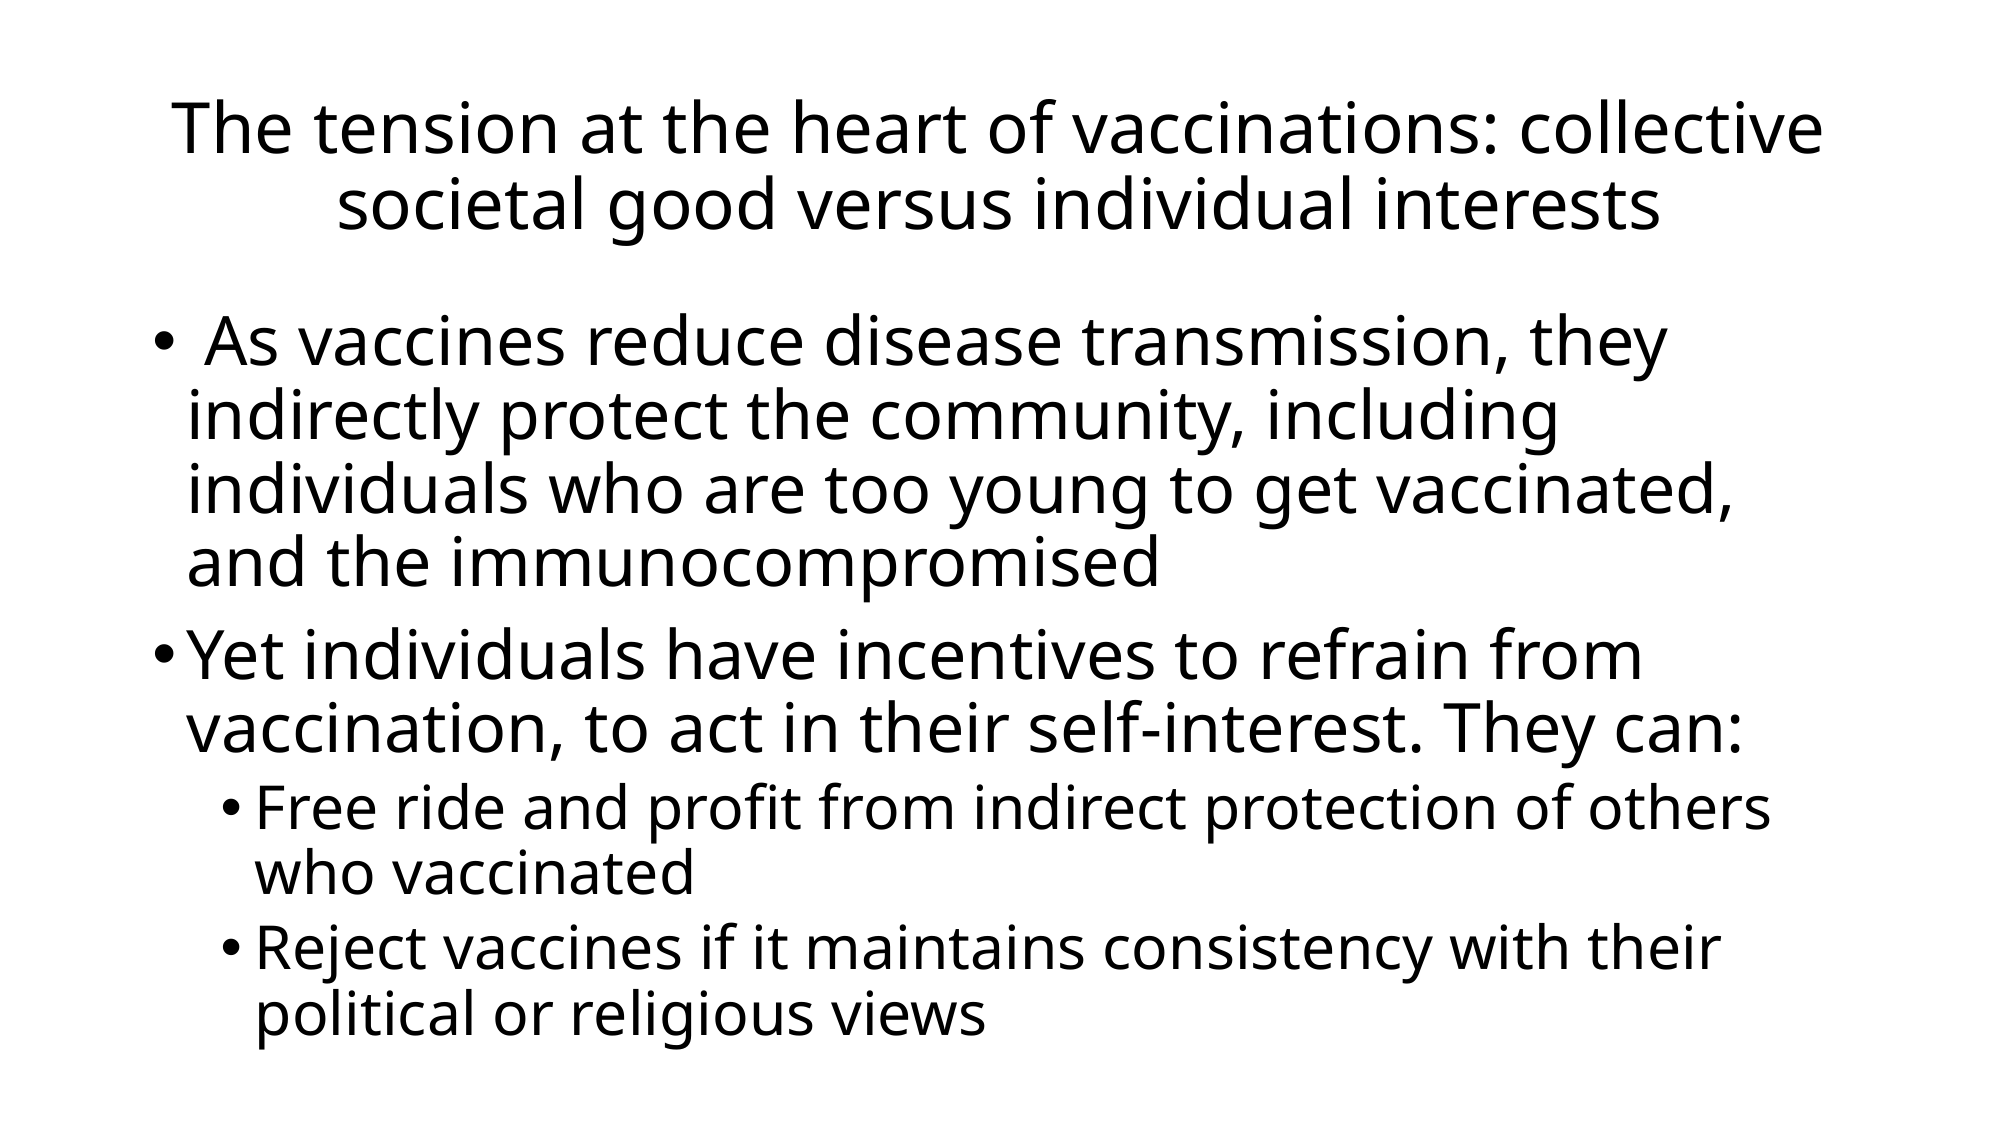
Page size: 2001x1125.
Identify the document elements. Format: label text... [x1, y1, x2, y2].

title The tension at the heart of vaccinations: collective societal good versus individual interests [137, 59, 1863, 278]
list As vaccines reduce disease transmission, they indirectly protect the community, including individuals who are too young to get vaccinated, and the immunocompromised Yet individuals have incentives to refrain from vaccination, to act in their self-interest. They can: Free ride and profit from indirect protection of others who vaccinated Reject vaccines if it maintains consistency with their political or religious views [137, 299, 1863, 1066]
